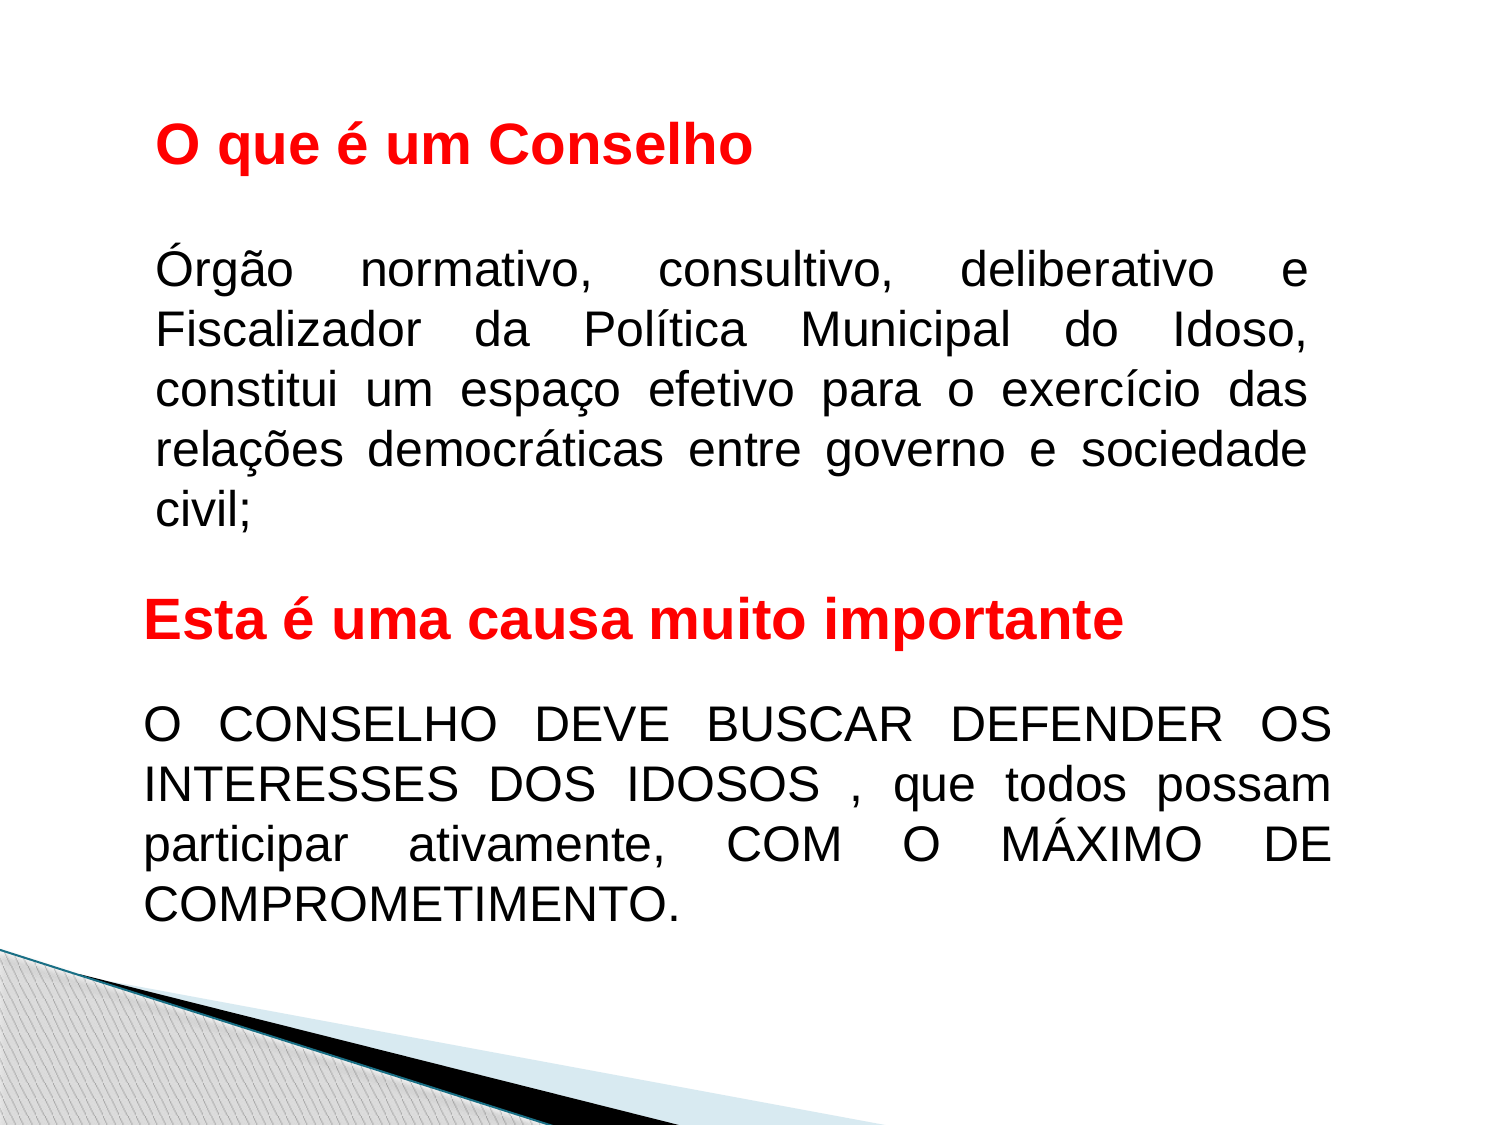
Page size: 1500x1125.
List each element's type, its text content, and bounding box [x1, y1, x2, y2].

text_box O que é um Conselho Órgão normativo, consultivo, deliberativo e Fiscalizador da Política Municipal do Idoso, constitui um espaço efetivo para o exercício das relações democráticas entre governo e sociedade civil; [140, 98, 1325, 574]
text_box O que é um Conselho Órgão normativo, consultivo, deliberativo e Fiscalizador da Política Municipal do Idoso, constitui um espaço efetivo para o exercício das relações democráticas entre governo e sociedade civil; [140, 939, 1325, 1084]
text_box Esta é uma causa muito importante O CONSELHO DEVE BUSCAR DEFENDER OS INTERESSES DOS IDOSOS , que todos possam participar ativamente, COM O MÁXIMO DE COMPROMETIMENTO. [128, 574, 1348, 939]
